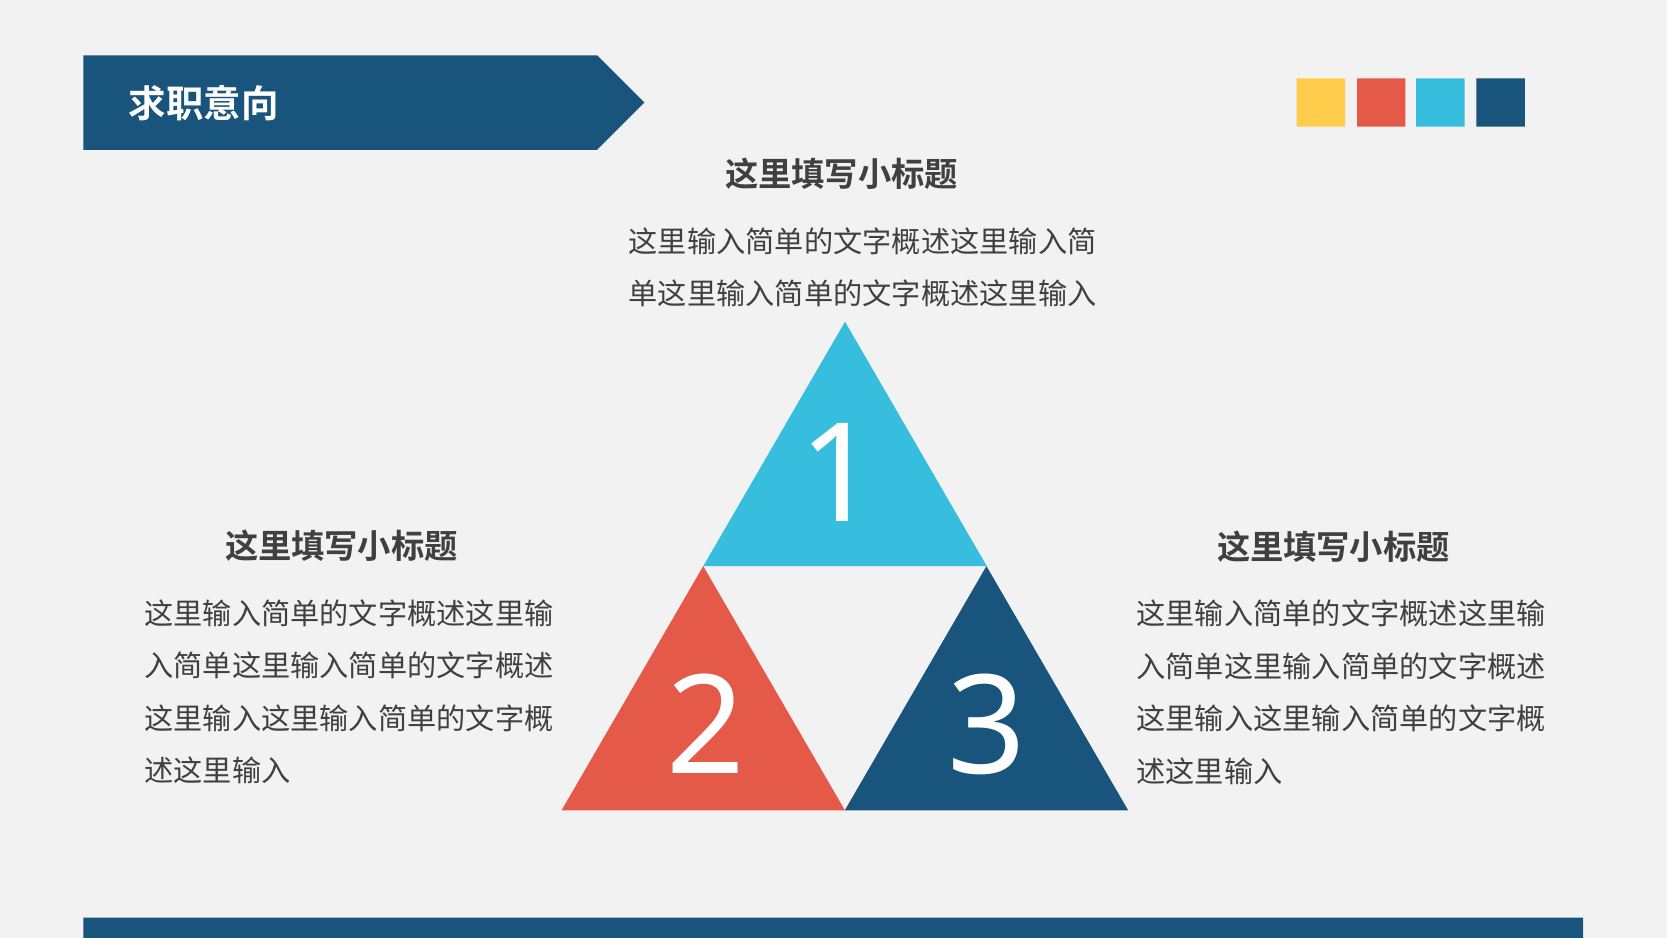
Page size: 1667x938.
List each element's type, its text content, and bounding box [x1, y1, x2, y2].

text_box 这里输入简单的文字概述这里输入简单这里输入简单的文字概述这里输入这里输入简单的文字概述这里输入 [124, 567, 583, 798]
text_box [81, 53, 647, 152]
text_box 这里填写小标题 [1197, 522, 1559, 576]
text_box 这里填写小标题 [705, 149, 1010, 203]
text_box 这里输入简单的文字概述这里输入简单这里输入简单的文字概述这里输入这里输入简单的文字概述这里输入 [1116, 568, 1575, 798]
text_box 2 [651, 628, 761, 809]
text_box [1474, 76, 1527, 129]
text_box 3 [932, 628, 1042, 809]
text_box 求职意向 [113, 72, 294, 132]
text_box [559, 651, 845, 813]
text_box [81, 915, 1585, 938]
text_box [1355, 76, 1408, 129]
text_box [664, 564, 742, 628]
text_box 这里填写小标题 [204, 521, 567, 576]
text_box [1414, 76, 1467, 129]
text_box [811, 321, 879, 376]
text_box [1295, 76, 1347, 129]
text_box [702, 401, 989, 569]
text_box 这里输入简单的文字概述这里输入简单这里输入简单的文字概述这里输入 [608, 195, 1119, 321]
text_box 1 [785, 376, 894, 556]
text_box [948, 564, 1025, 628]
text_box [842, 655, 1131, 813]
